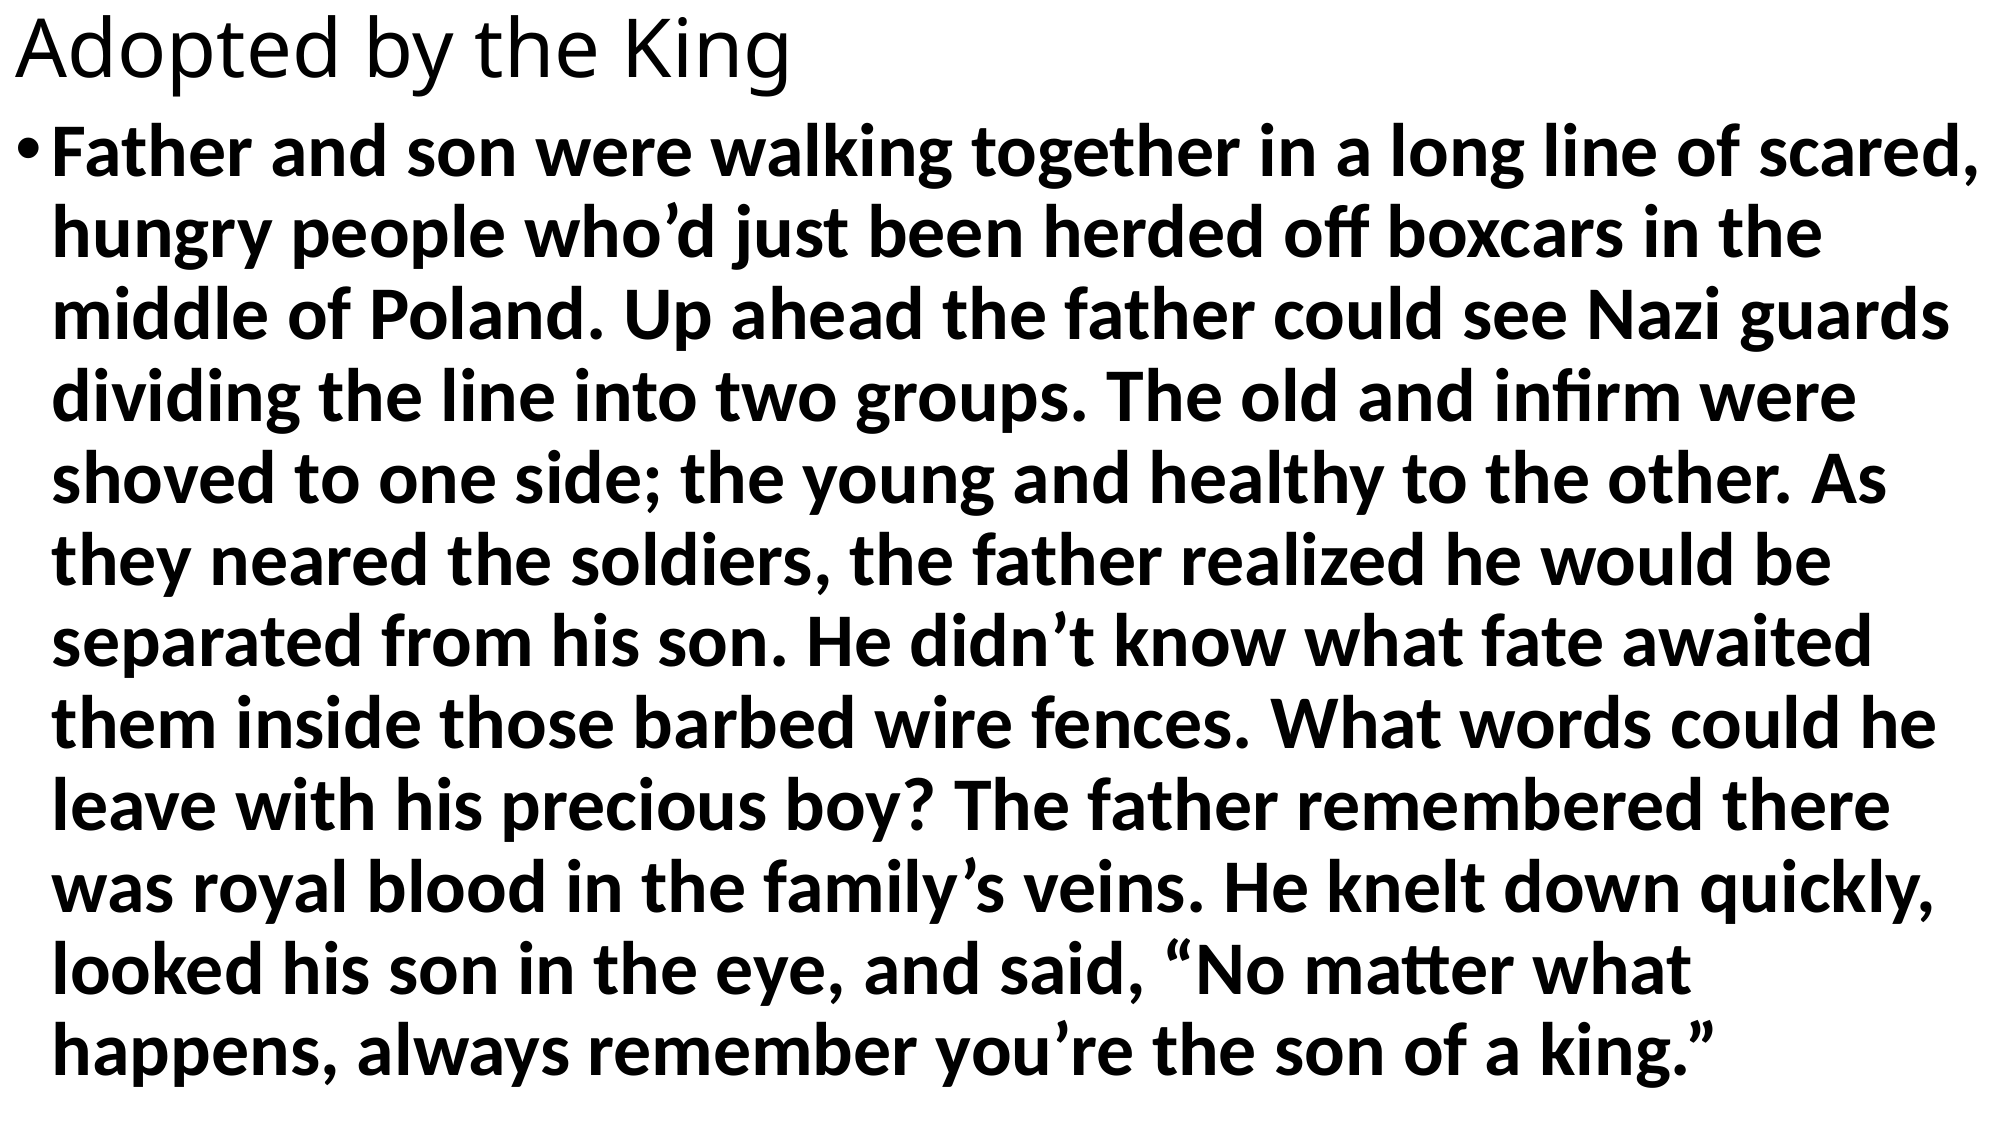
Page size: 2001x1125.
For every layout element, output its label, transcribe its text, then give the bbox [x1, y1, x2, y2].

title Adopted by the King [0, 0, 2000, 103]
list Father and son were walking together in a long line of scared, hungry people who’d just been herded off boxcars in the middle of Poland. Up ahead the father could see Nazi guards dividing the line into two groups. The old and infirm were shoved to one side; the young and healthy to the other. As they neared the soldiers, the father realized he would be separated from his son. He didn’t know what fate awaited them inside those barbed wire fences. What words could he leave with his precious boy? The father remembered there was royal blood in the family’s veins. He knelt down quickly, looked his son in the eye, and said, “No matter what happens, always remember you’re the son of a king.” [0, 103, 2000, 1125]
